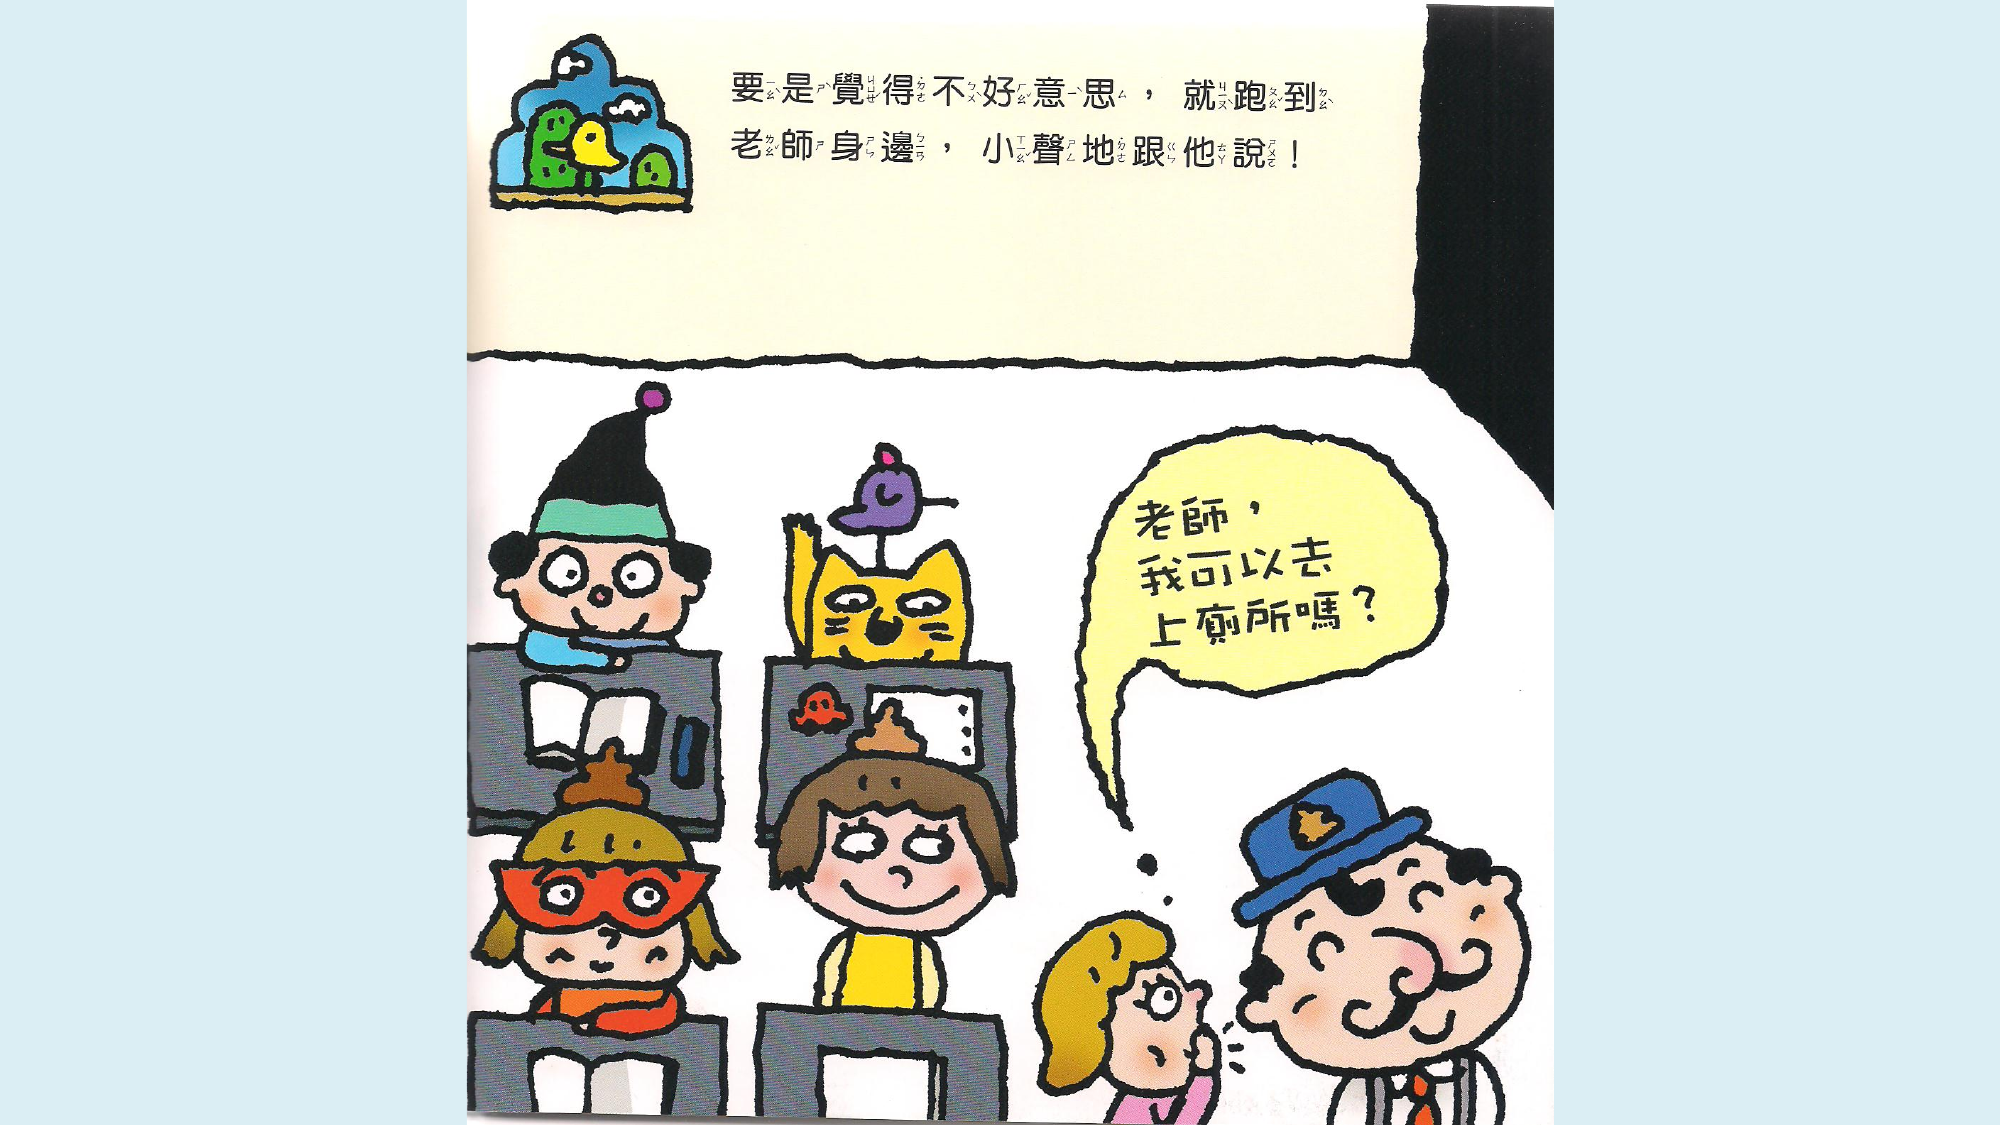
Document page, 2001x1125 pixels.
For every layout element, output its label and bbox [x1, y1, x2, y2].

picture [466, 0, 1555, 1125]
